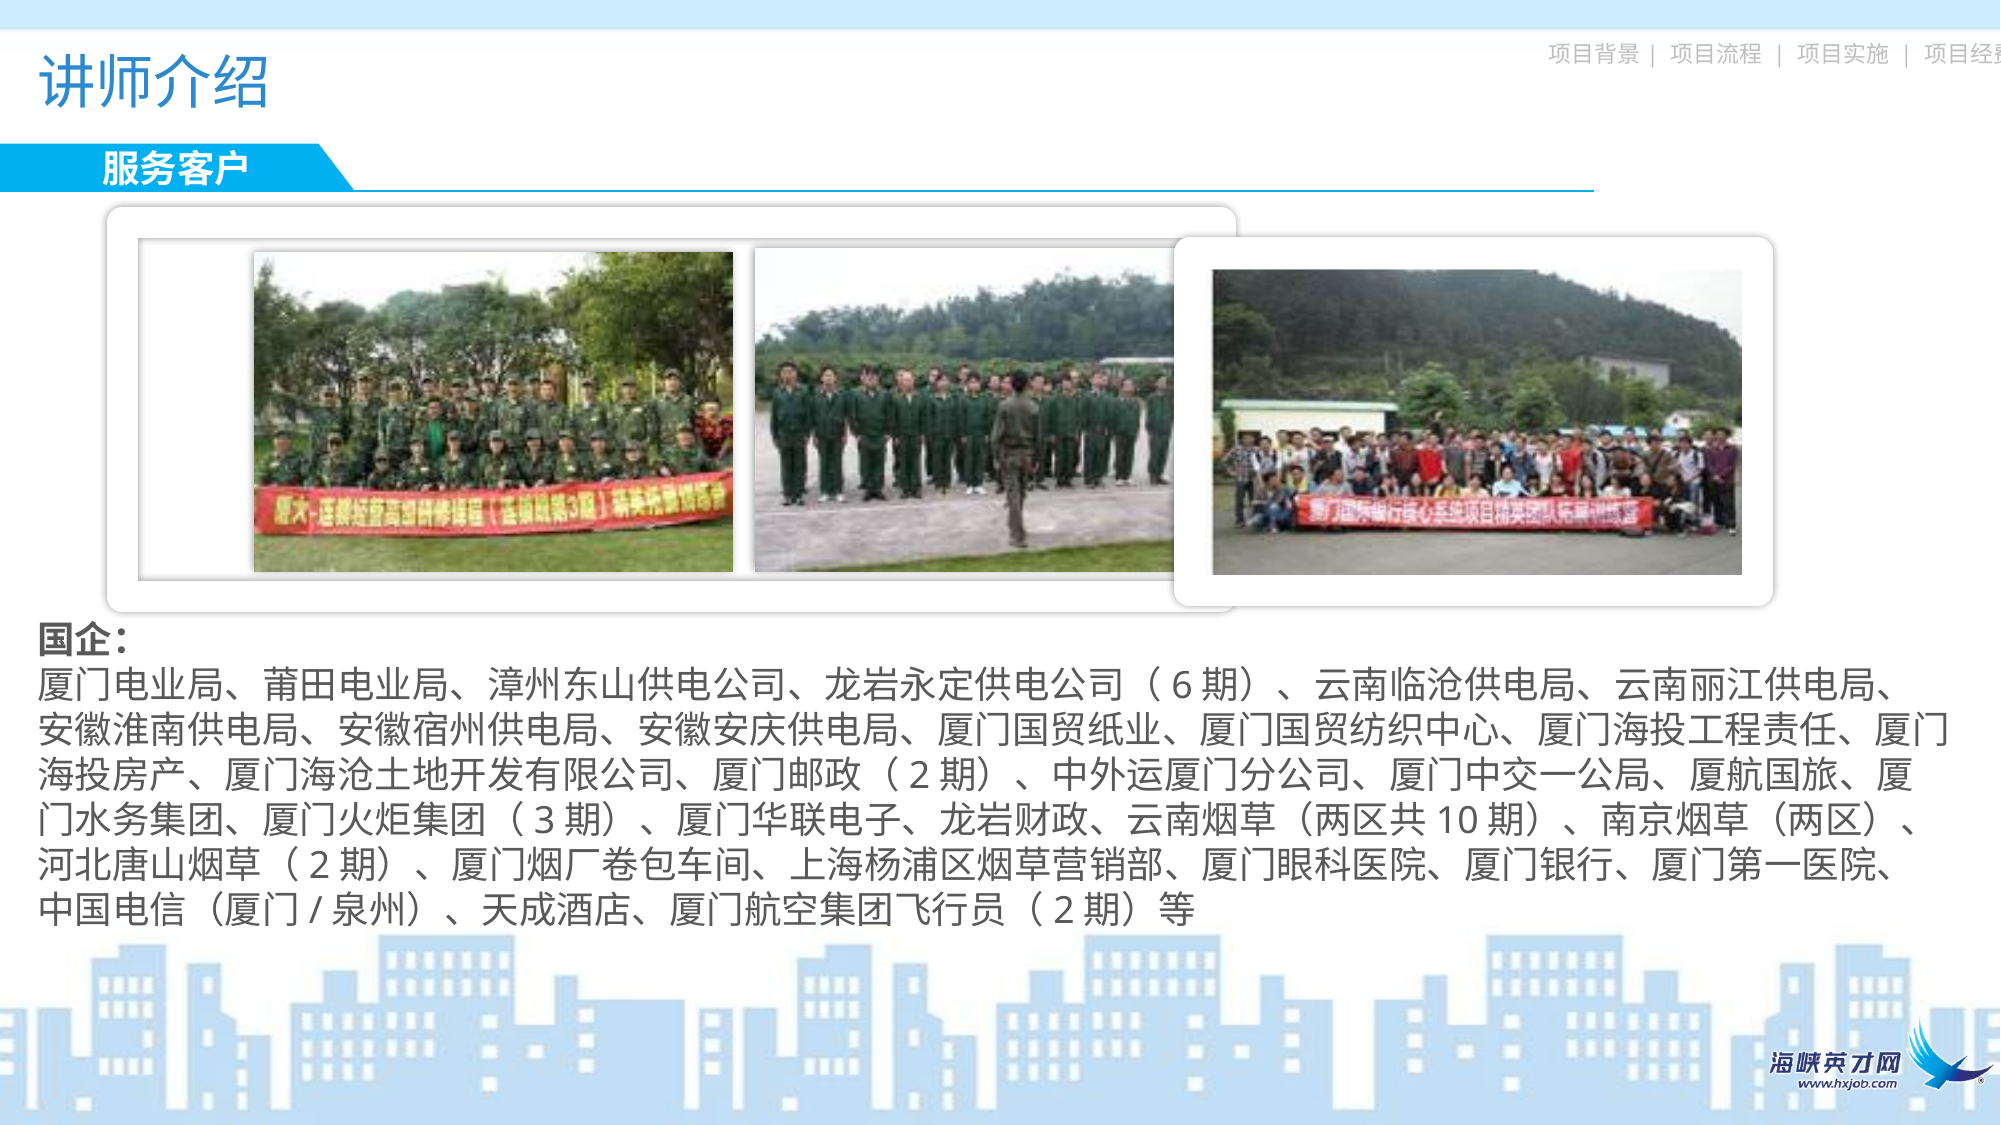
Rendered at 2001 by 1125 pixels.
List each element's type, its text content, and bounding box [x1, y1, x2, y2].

text_box 国企： 厦门电业局、莆田电业局、漳州东山供电公司、龙岩永定供电公司（6期）、云南临沧供电局、云南丽江供电局、安徽淮南供电局、安徽宿州供电局、安徽安庆供电局、厦门国贸纸业、厦门国贸纺织中心、厦门海投工程责任、厦门海投房产、厦门海沧土地开发有限公司、厦门邮政（2期）、中外运厦门分公司、厦门中交一公局、厦航国旅、厦门水务集团、厦门火炬集团（3期）、厦门华联电子、龙岩财政、云南烟草（两区共10期）、南京烟草（两区）、河北唐山烟草（2期）、厦门烟厂卷包车间、上海杨浦区烟草营销部、厦门眼科医院、厦门银行、厦门第一医院、中国电信（厦门/泉州）、天成酒店、厦门航空集团飞行员（2期）等 [22, 608, 1966, 938]
text_box 讲师介绍 [22, 37, 328, 143]
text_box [0, 143, 1595, 191]
picture [0, 0, 2000, 1125]
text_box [137, 237, 1742, 581]
